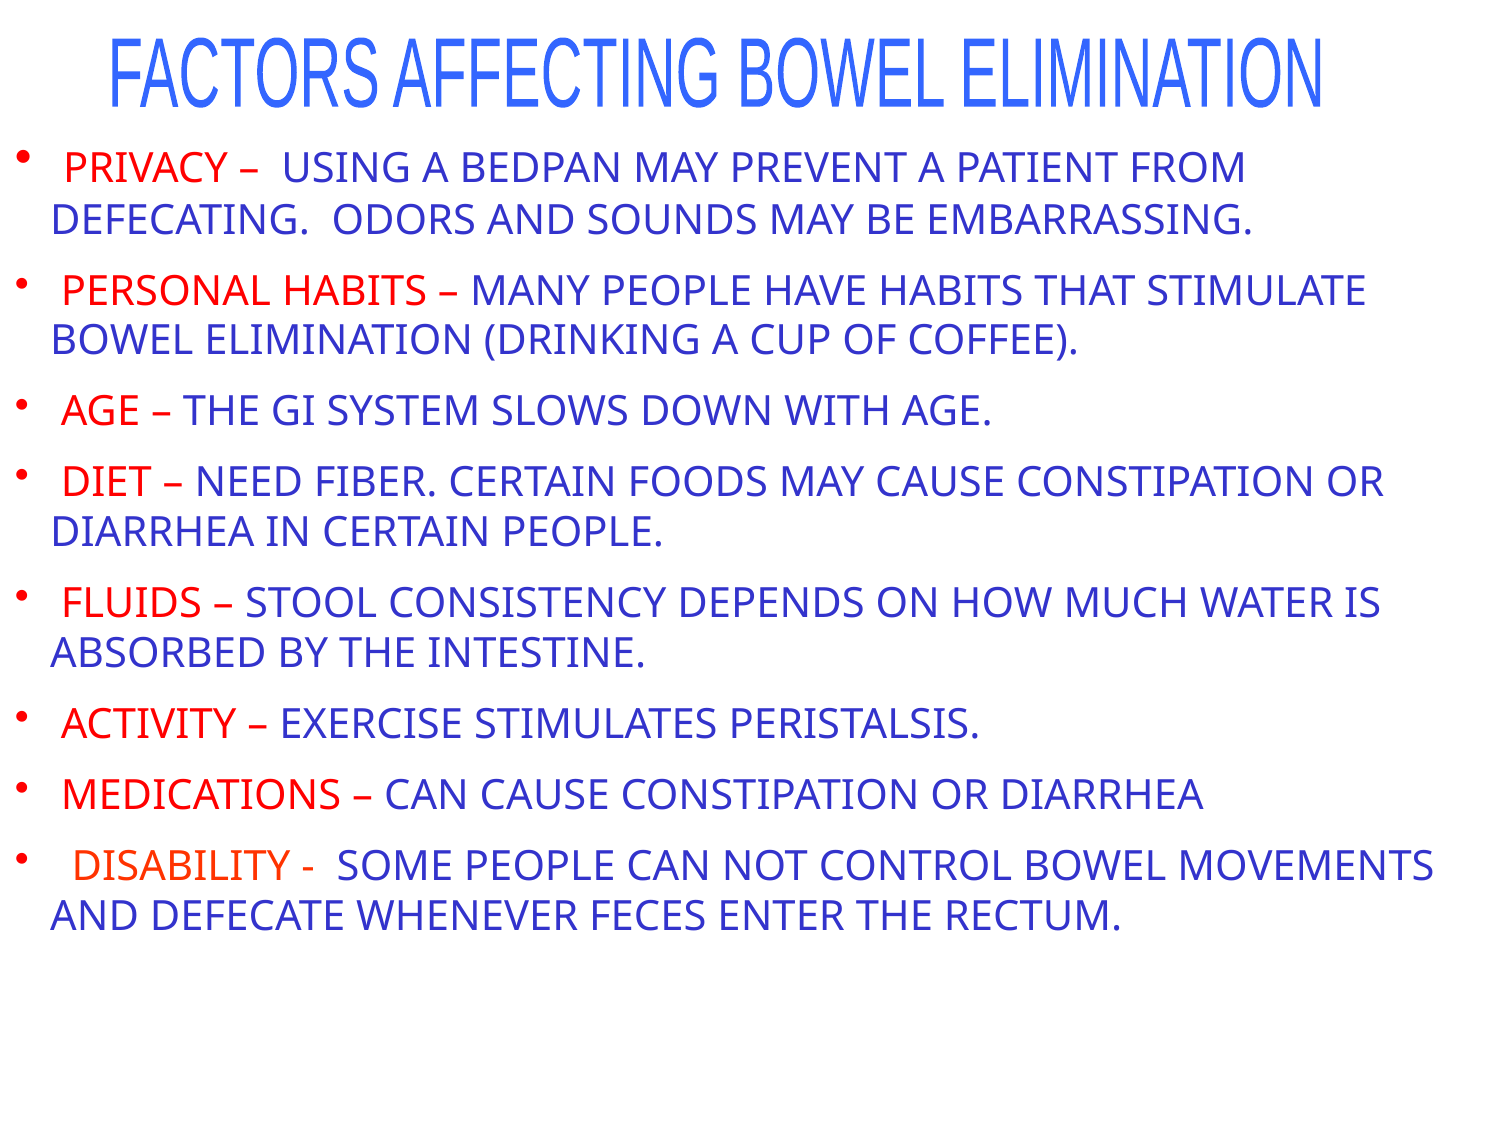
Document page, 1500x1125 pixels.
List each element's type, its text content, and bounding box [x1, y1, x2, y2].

text_box PRIVACY – USING A BEDPAN MAY PREVENT A PATIENT FROM DEFECATING. ODORS AND SOUNDS MAY BE EMBARRASSING. PERSONAL HABITS – MANY PEOPLE HAVE HABITS THAT STIMULATE BOWEL ELIMINATION (DRINKING A CUP OF COFFEE). AGE – THE GI SYSTEM SLOWS DOWN WITH AGE. DIET – NEED FIBER. CERTAIN FOODS MAY CAUSE CONSTIPATION OR DIARRHEA IN CERTAIN PEOPLE. FLUIDS – STOOL CONSISTENCY DEPENDS ON HOW MUCH WATER IS ABSORBED BY THE INTESTINE. ACTIVITY – EXERCISE STIMULATES PERISTALSIS. MEDICATIONS – CAN CAUSE CONSTIPATION OR DIARRHEA DISABILITY - SOME PEOPLE CAN NOT CONTROL BOWEL MOVEMENTS AND DEFECATE WHENEVER FECES ENTER THE RECTUM. [0, 125, 1500, 946]
